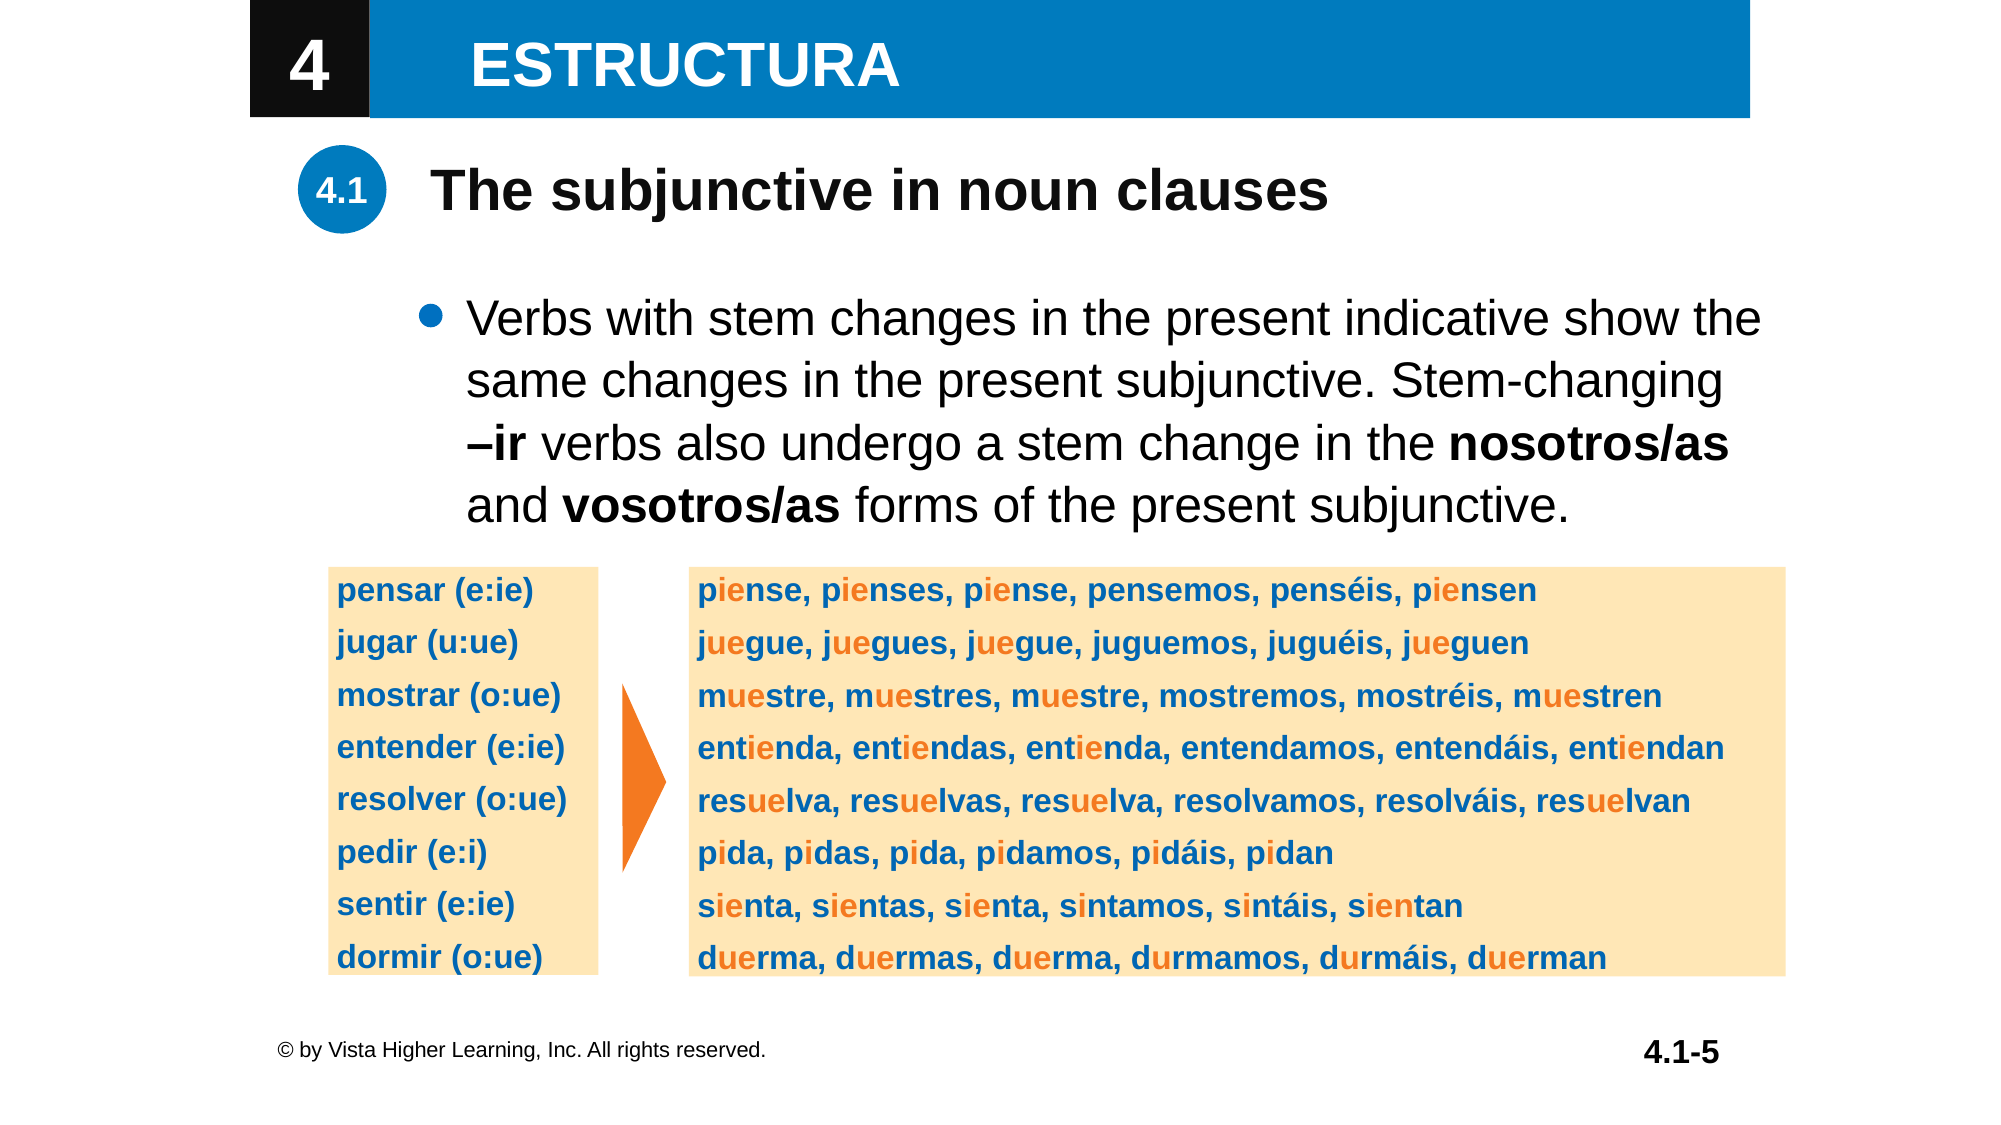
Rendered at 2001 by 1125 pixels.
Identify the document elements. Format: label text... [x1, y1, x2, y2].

text_box [622, 683, 667, 873]
footer © by Vista Higher Learning, Inc. All rights reserved. [262, 1023, 1231, 1076]
text_box piense, pienses, piense, pensemos, penséis, piensen juegue, juegues, juegue, juguemos, juguéis, jueguen muestre, muestres, muestre, mostremos, mostréis, muestren entienda, entiendas, entienda, entendamos, entendáis, entiendan resuelva, resuelvas, resuelva, resolvamos, resolváis, resuelvan pida, pidas, pida, pidamos, pidáis, pidan sienta, sientas, sienta, sintamos, sintáis, sientan duerma, duermas, duerma, durmamos, durmáis, duerman [688, 566, 1786, 977]
text_box [417, 302, 444, 329]
text_box Verbs with stem changes in the present indicative show the same changes in the present subjunctive. Stem-changing –ir verbs also undergo a stem change in the nosotros/as and vosotros/as forms of the present subjunctive. [400, 275, 1793, 534]
text_box pensar (e:ie) jugar (u:ue) mostrar (o:ue) entender (e:ie) resolver (o:ue) pedir (e:i) sentir (e:ie) dormir (o:ue) [328, 566, 599, 975]
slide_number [1283, 1023, 1735, 1077]
